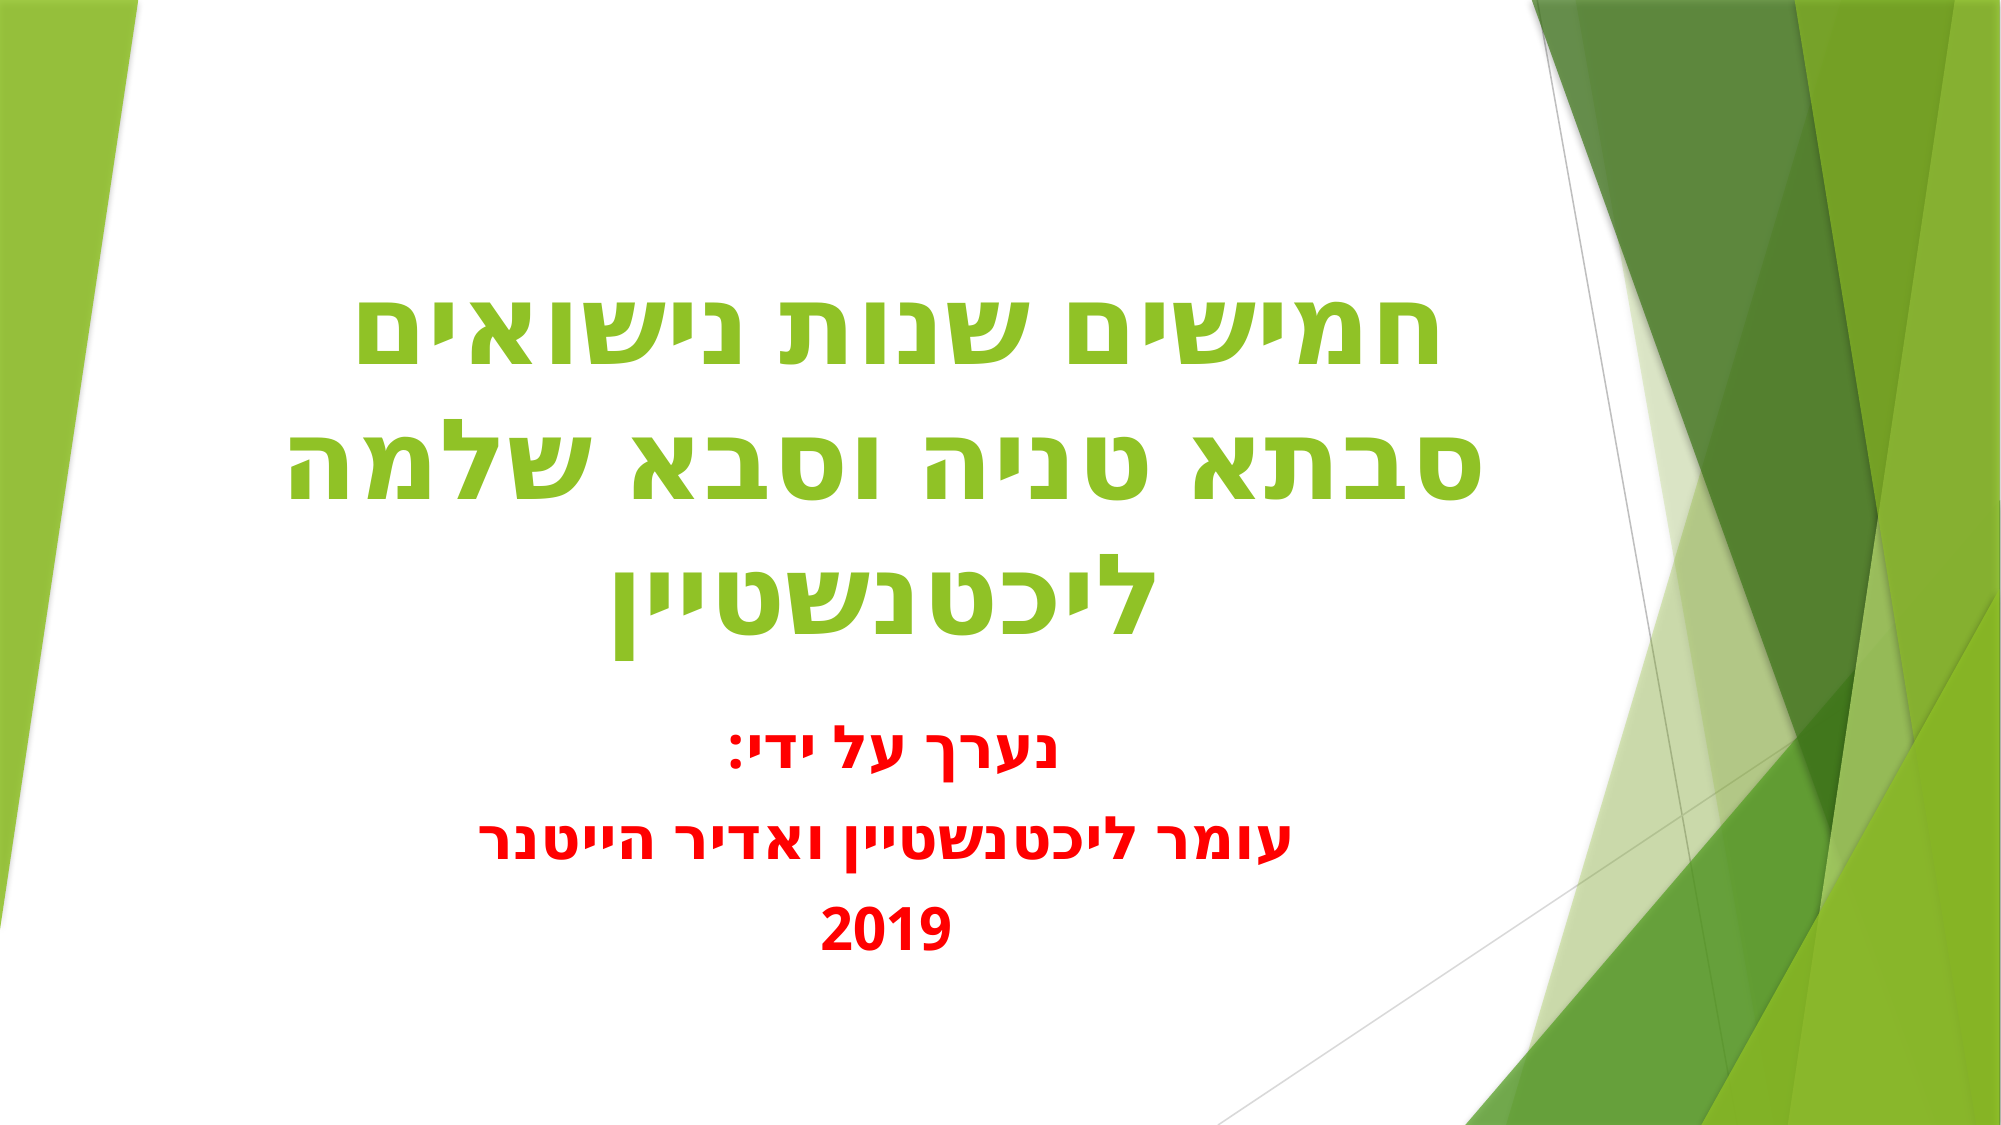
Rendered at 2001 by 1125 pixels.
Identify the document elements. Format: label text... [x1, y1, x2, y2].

subtitle נערך על ידי: עומר ליכטנשטיין ואדיר הייטנר 2019 [270, 701, 1503, 972]
title חמישים שנות נישואים סבתא טניה וסבא שלמה ליכטנשטיין [247, 394, 1522, 665]
